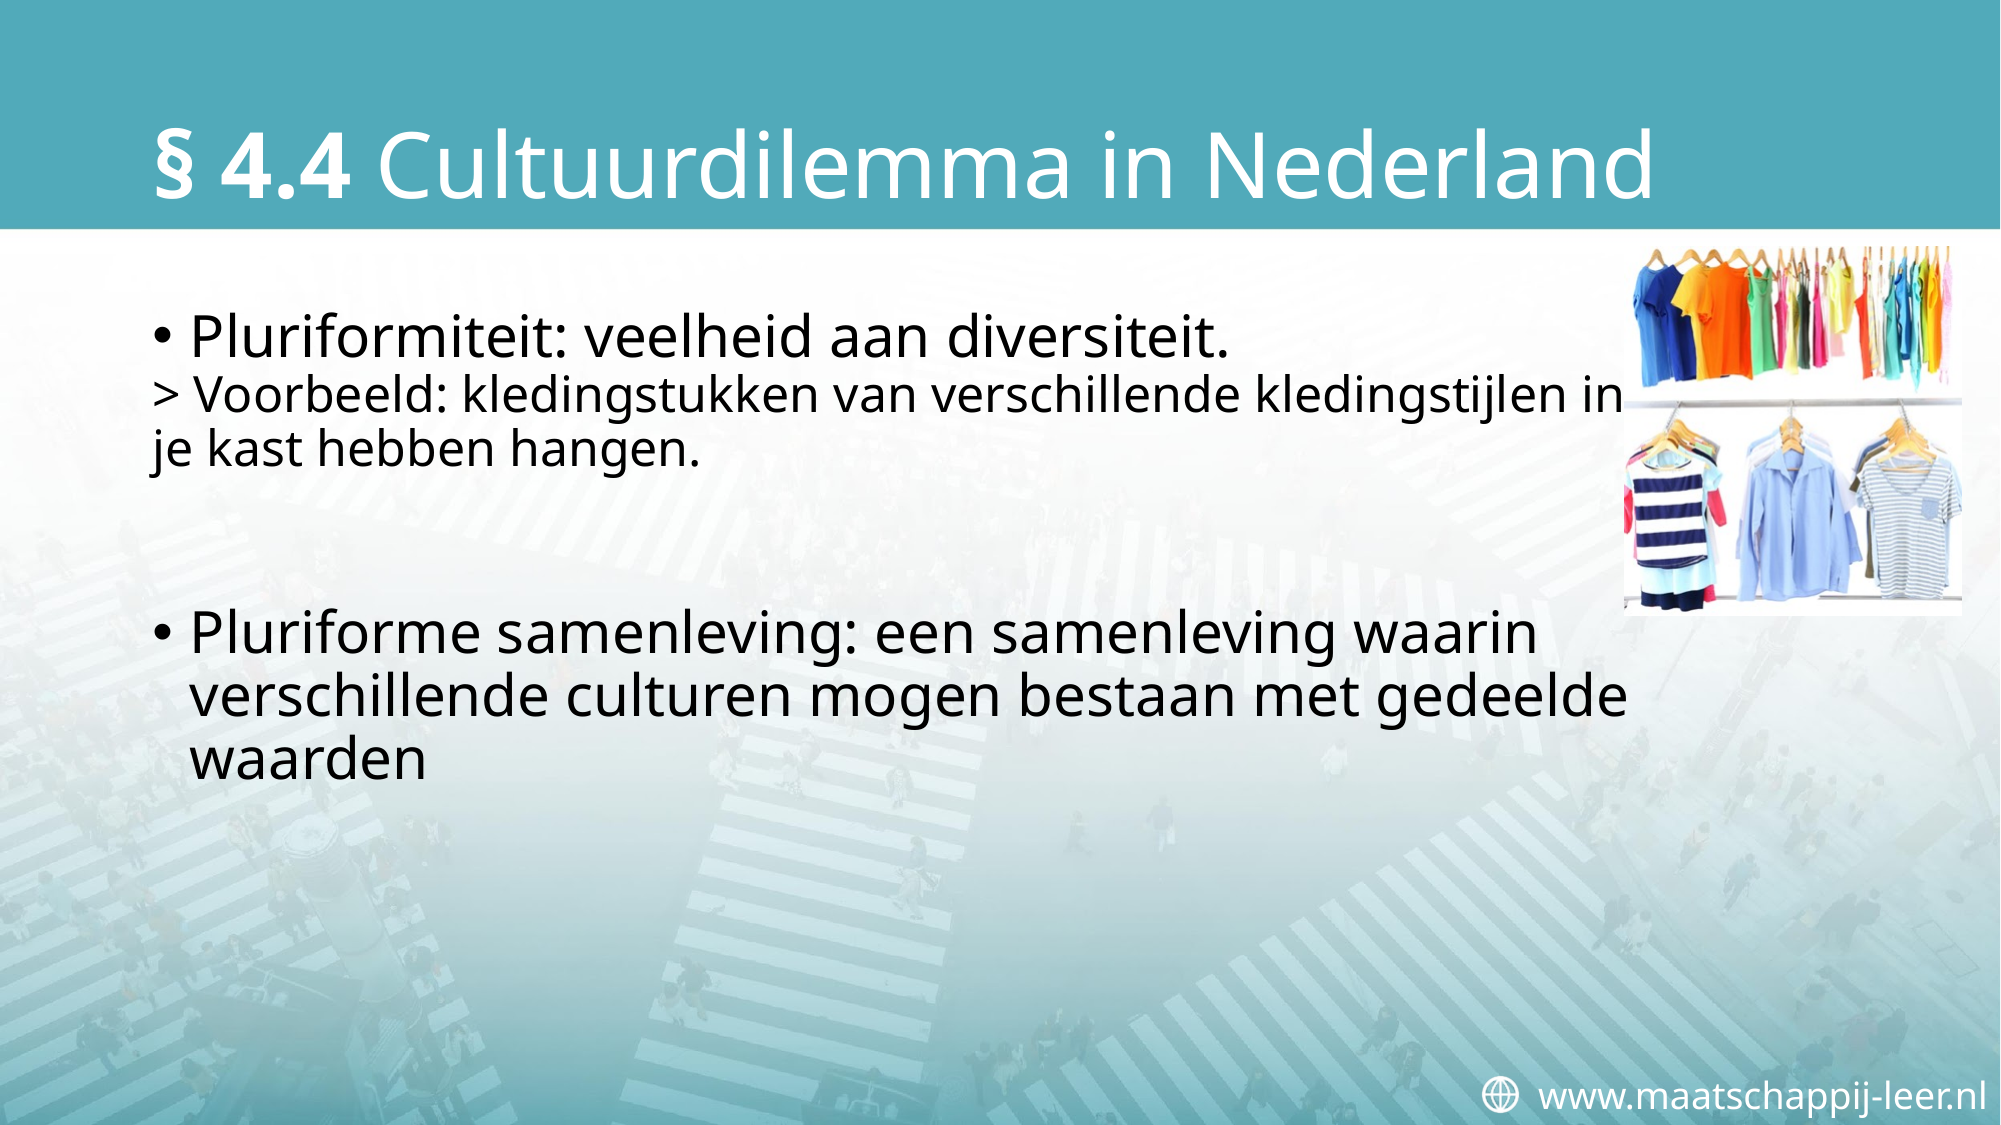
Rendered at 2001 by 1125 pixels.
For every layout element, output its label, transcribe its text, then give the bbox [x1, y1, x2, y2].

list Pluriformiteit: veelheid aan diversiteit. > Voorbeeld: kledingstukken van verschillende kledingstijlen in je kast hebben hangen. Pluriforme samenleving: een samenleving waarin verschillende culturen mogen bestaan met gedeelde waarden [137, 299, 1863, 1014]
picture [0, 0, 2001, 1125]
text_box www.maatschappij-leer.nl [1523, 1064, 2000, 1125]
title § 4.4 Cultuurdilemma in Nederland [137, 59, 1863, 278]
